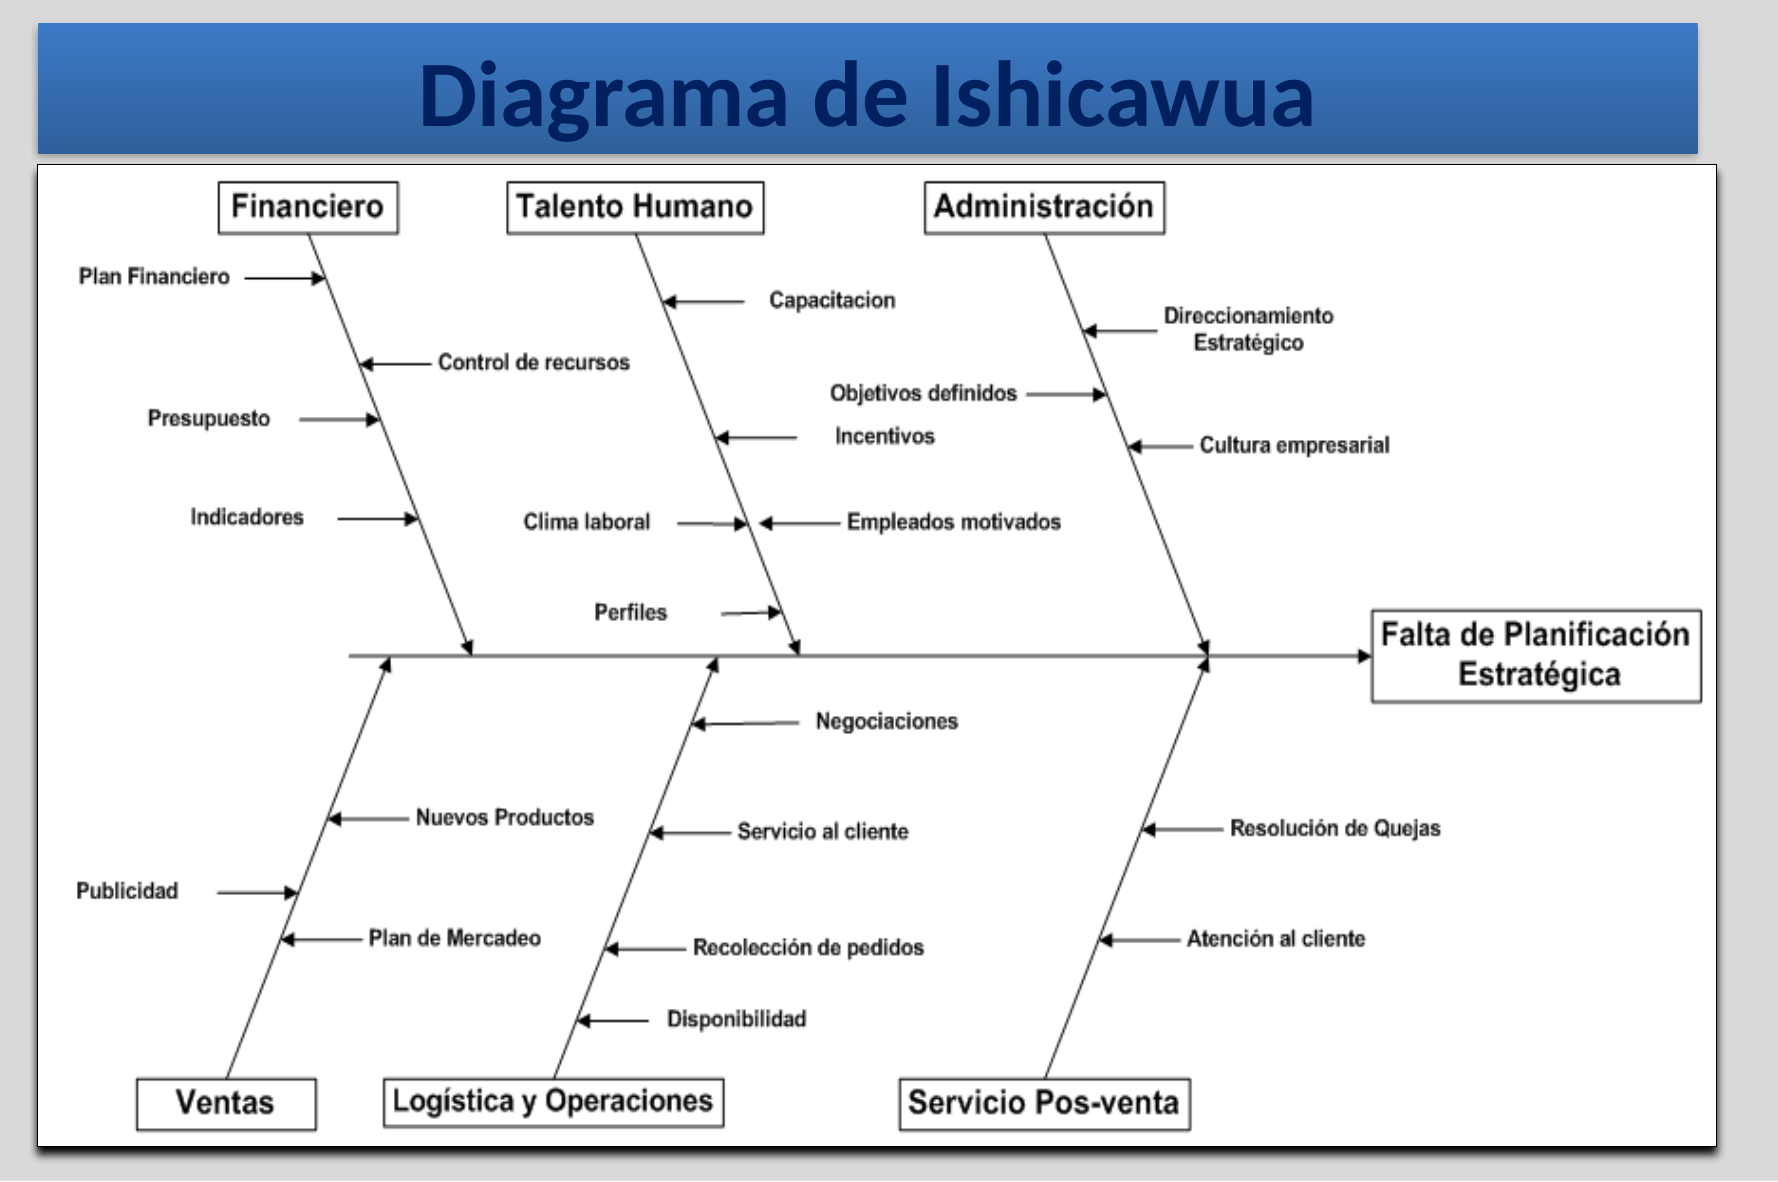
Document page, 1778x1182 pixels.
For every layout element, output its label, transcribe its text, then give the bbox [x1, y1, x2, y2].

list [38, 165, 1716, 1146]
title Diagrama de Ishicawua [38, 23, 1698, 154]
